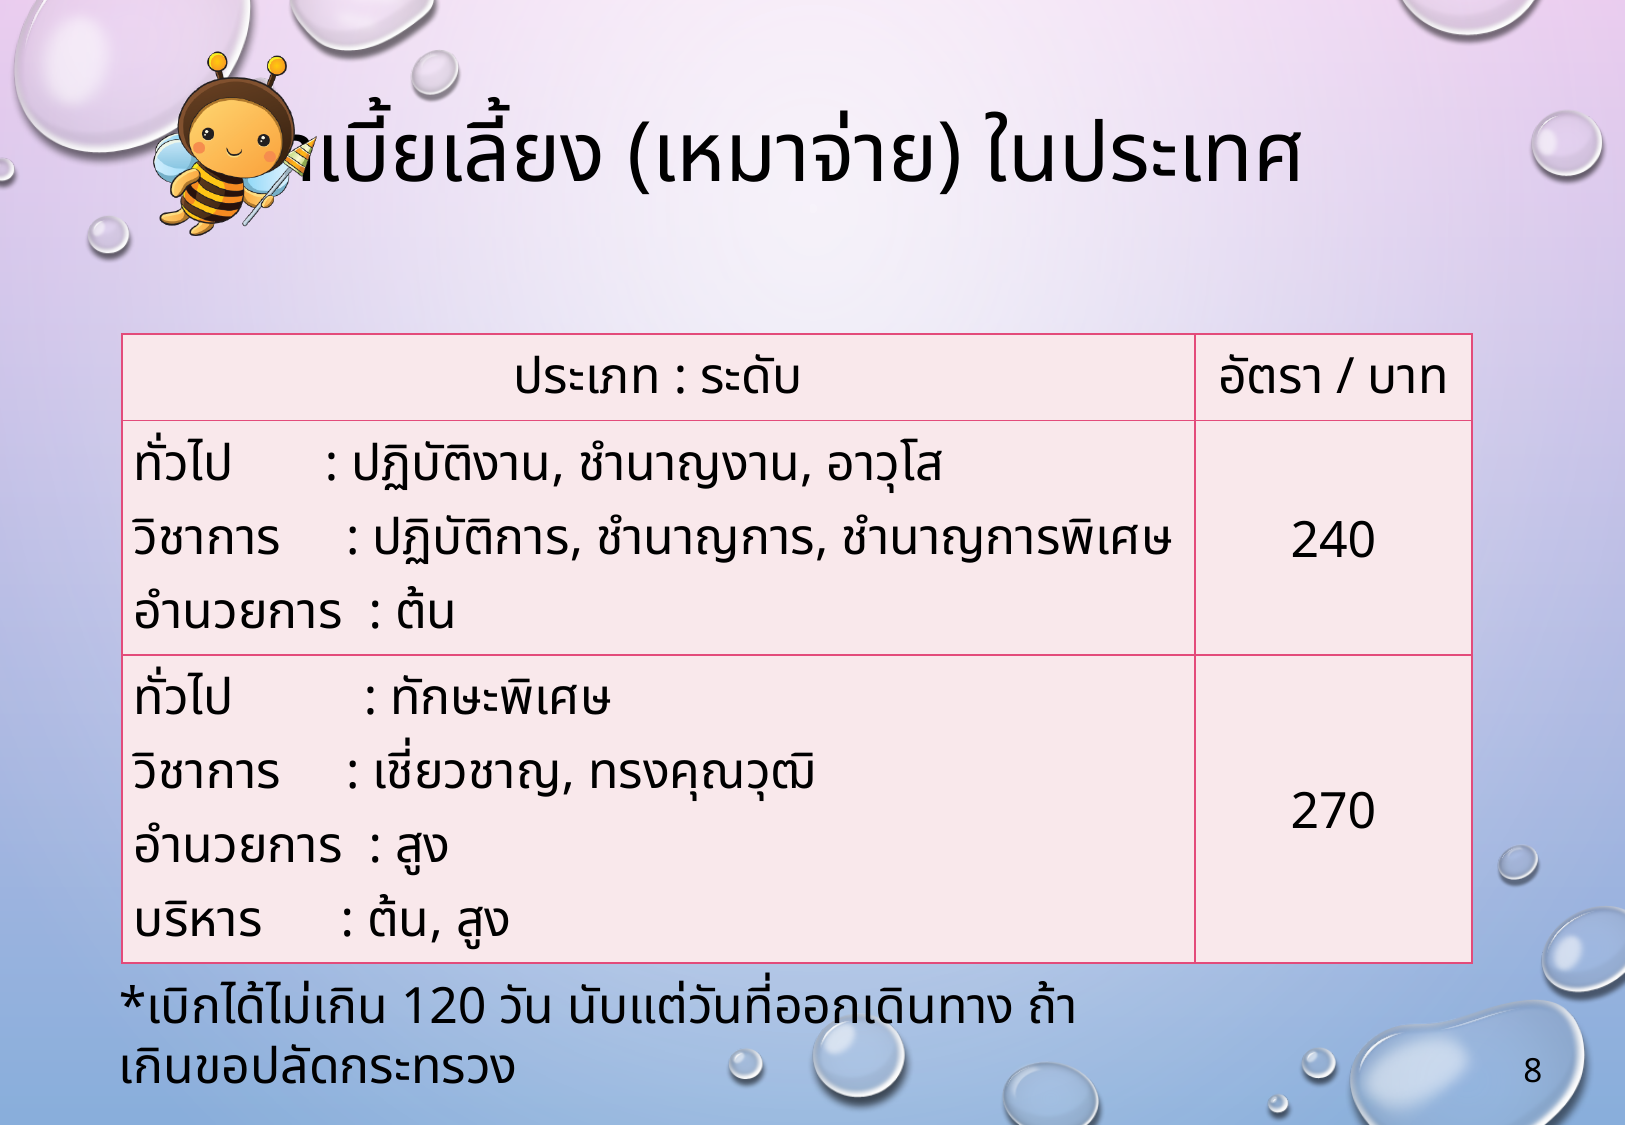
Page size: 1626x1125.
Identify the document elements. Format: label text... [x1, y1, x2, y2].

table_cell ทั่วไป : ทักษะพิเศษ วิชาการ : เชี่ยวชาญ, ทรงคุณวุฒิ อำนวยการ : สูง บริหาร : ต้น, สูง [123, 656, 1194, 962]
text_box *เบิกได้ไม่เกิน 120 วัน นับแต่วันที่ออกเดินทาง ถ้าเกินขอปลัดกระทรวง [104, 966, 1108, 1101]
title ค่าเบี้ยเลี้ยง (เหมาจ่าย) ในประเทศ [153, 51, 1385, 257]
table_cell ทั่วไป : ปฏิบัติงาน, ชำนาญงาน, อาวุโส วิชาการ : ปฏิบัติการ, ชำนาญการ, ชำนาญการพิเศษ อำนวยการ : ต้น [123, 421, 1194, 654]
picture [0, 0, 1625, 1125]
table_header อัตรา / บาท [1196, 335, 1471, 420]
table_header ประเภท : ระดับ [123, 335, 1194, 420]
table_cell 240 [1196, 421, 1471, 654]
slide_number 8 [1484, 1041, 1558, 1102]
table_cell 270 [1196, 656, 1471, 962]
